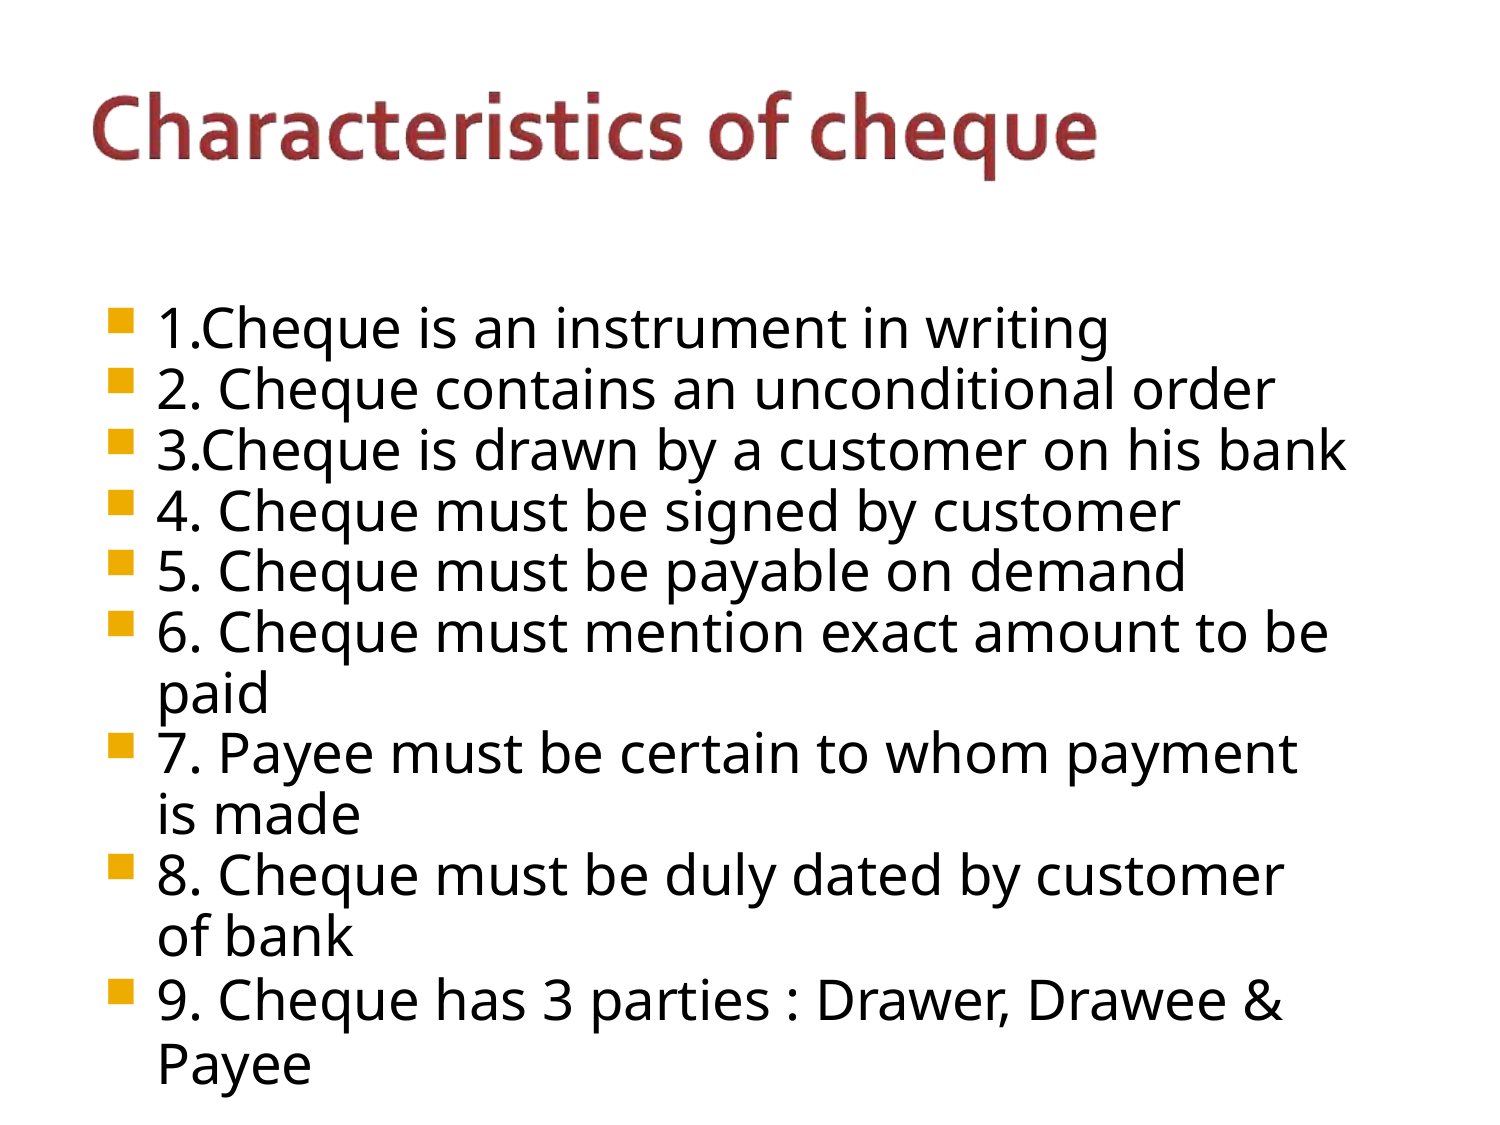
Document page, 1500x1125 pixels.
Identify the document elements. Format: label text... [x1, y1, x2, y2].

text_box [29, 38, 1160, 188]
text_box 1.Cheque is an instrument in writing 2. Cheque contains an unconditional order 3.Cheque is drawn by a customer on his bank 4. Cheque must be signed by customer 5. Cheque must be payable on demand 6. Cheque must mention exact amount to be paid 7. Payee must be certain to whom payment is made 8. Cheque must be duly dated by customer of bank 9. Cheque has 3 parties : Drawer, Drawee & Payee [101, 293, 1350, 1096]
